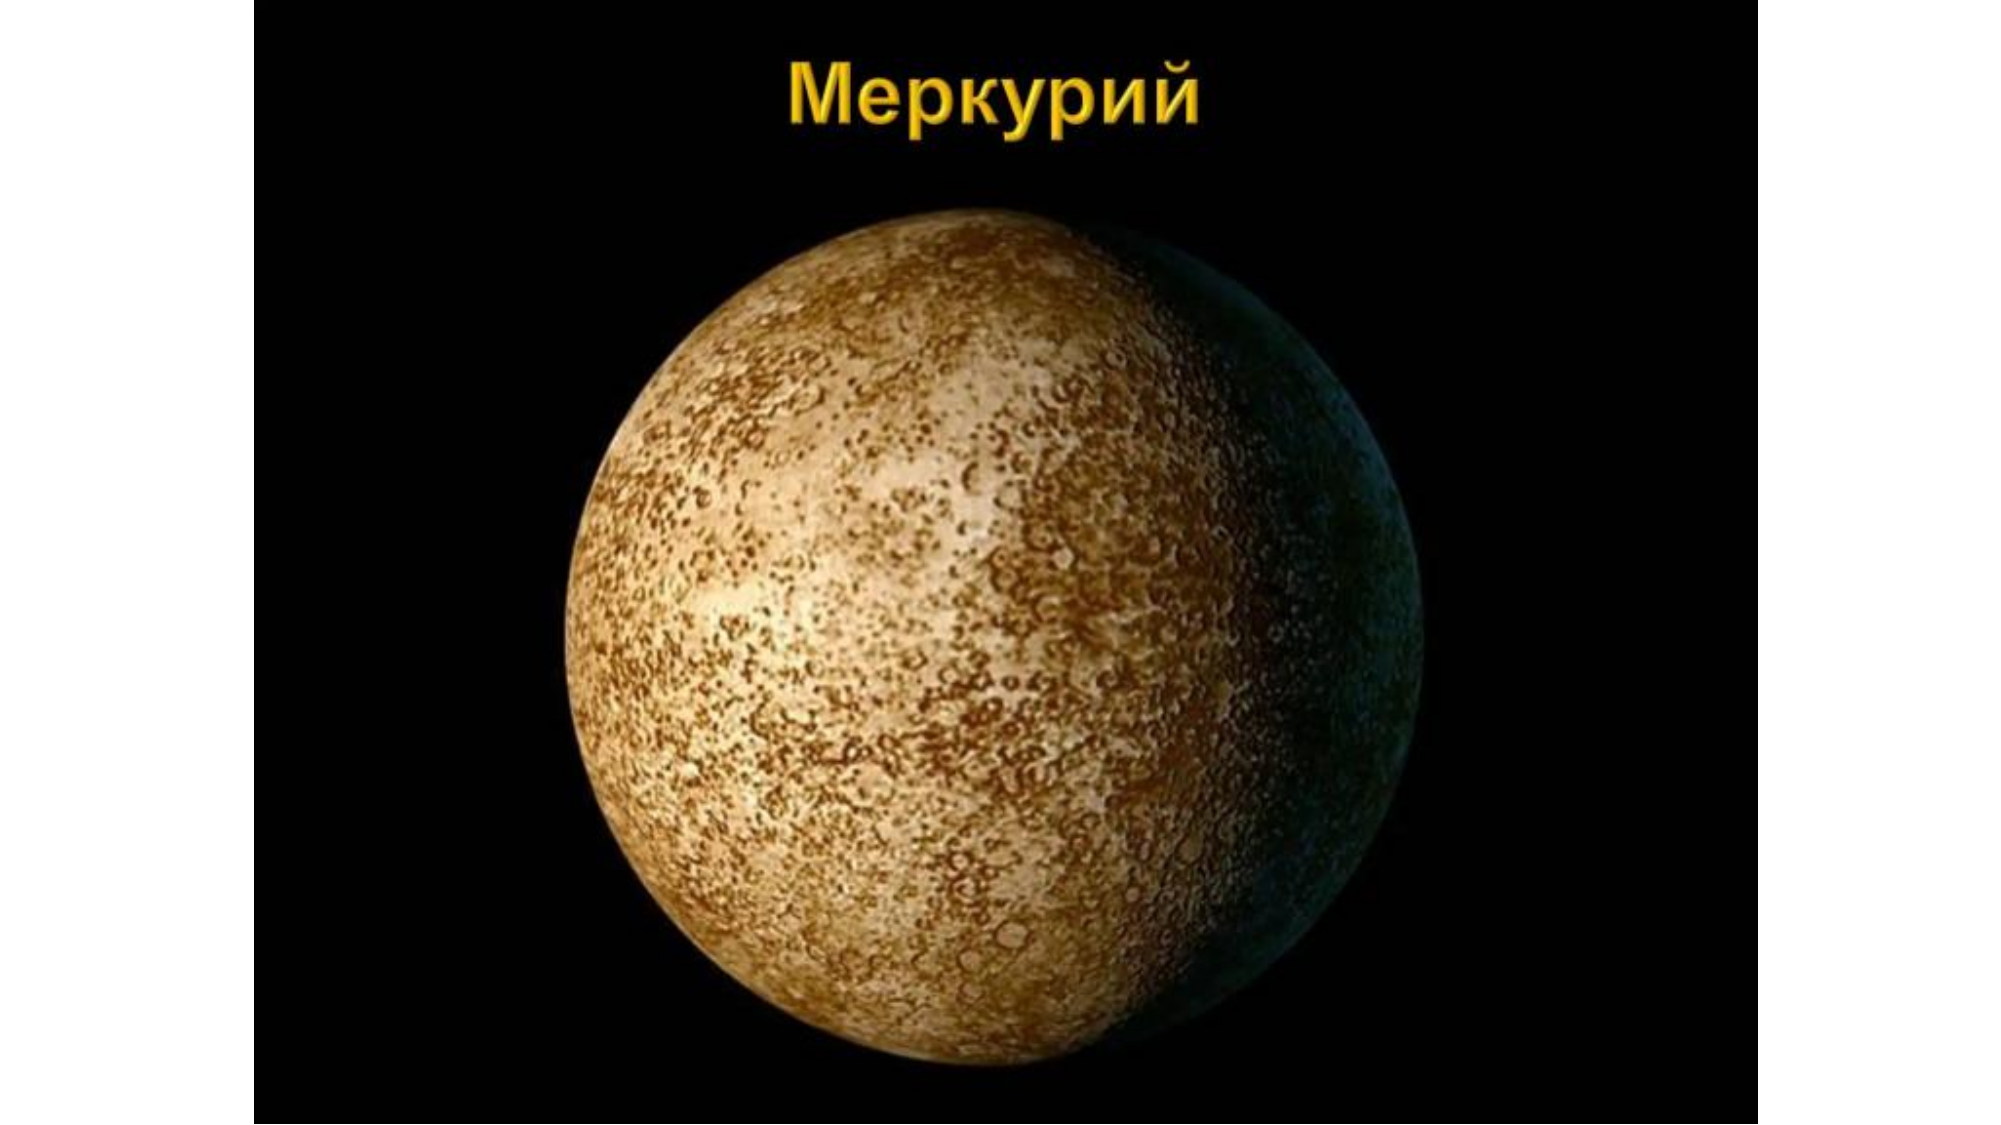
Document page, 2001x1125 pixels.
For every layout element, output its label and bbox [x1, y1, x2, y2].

picture [254, 0, 1758, 1124]
